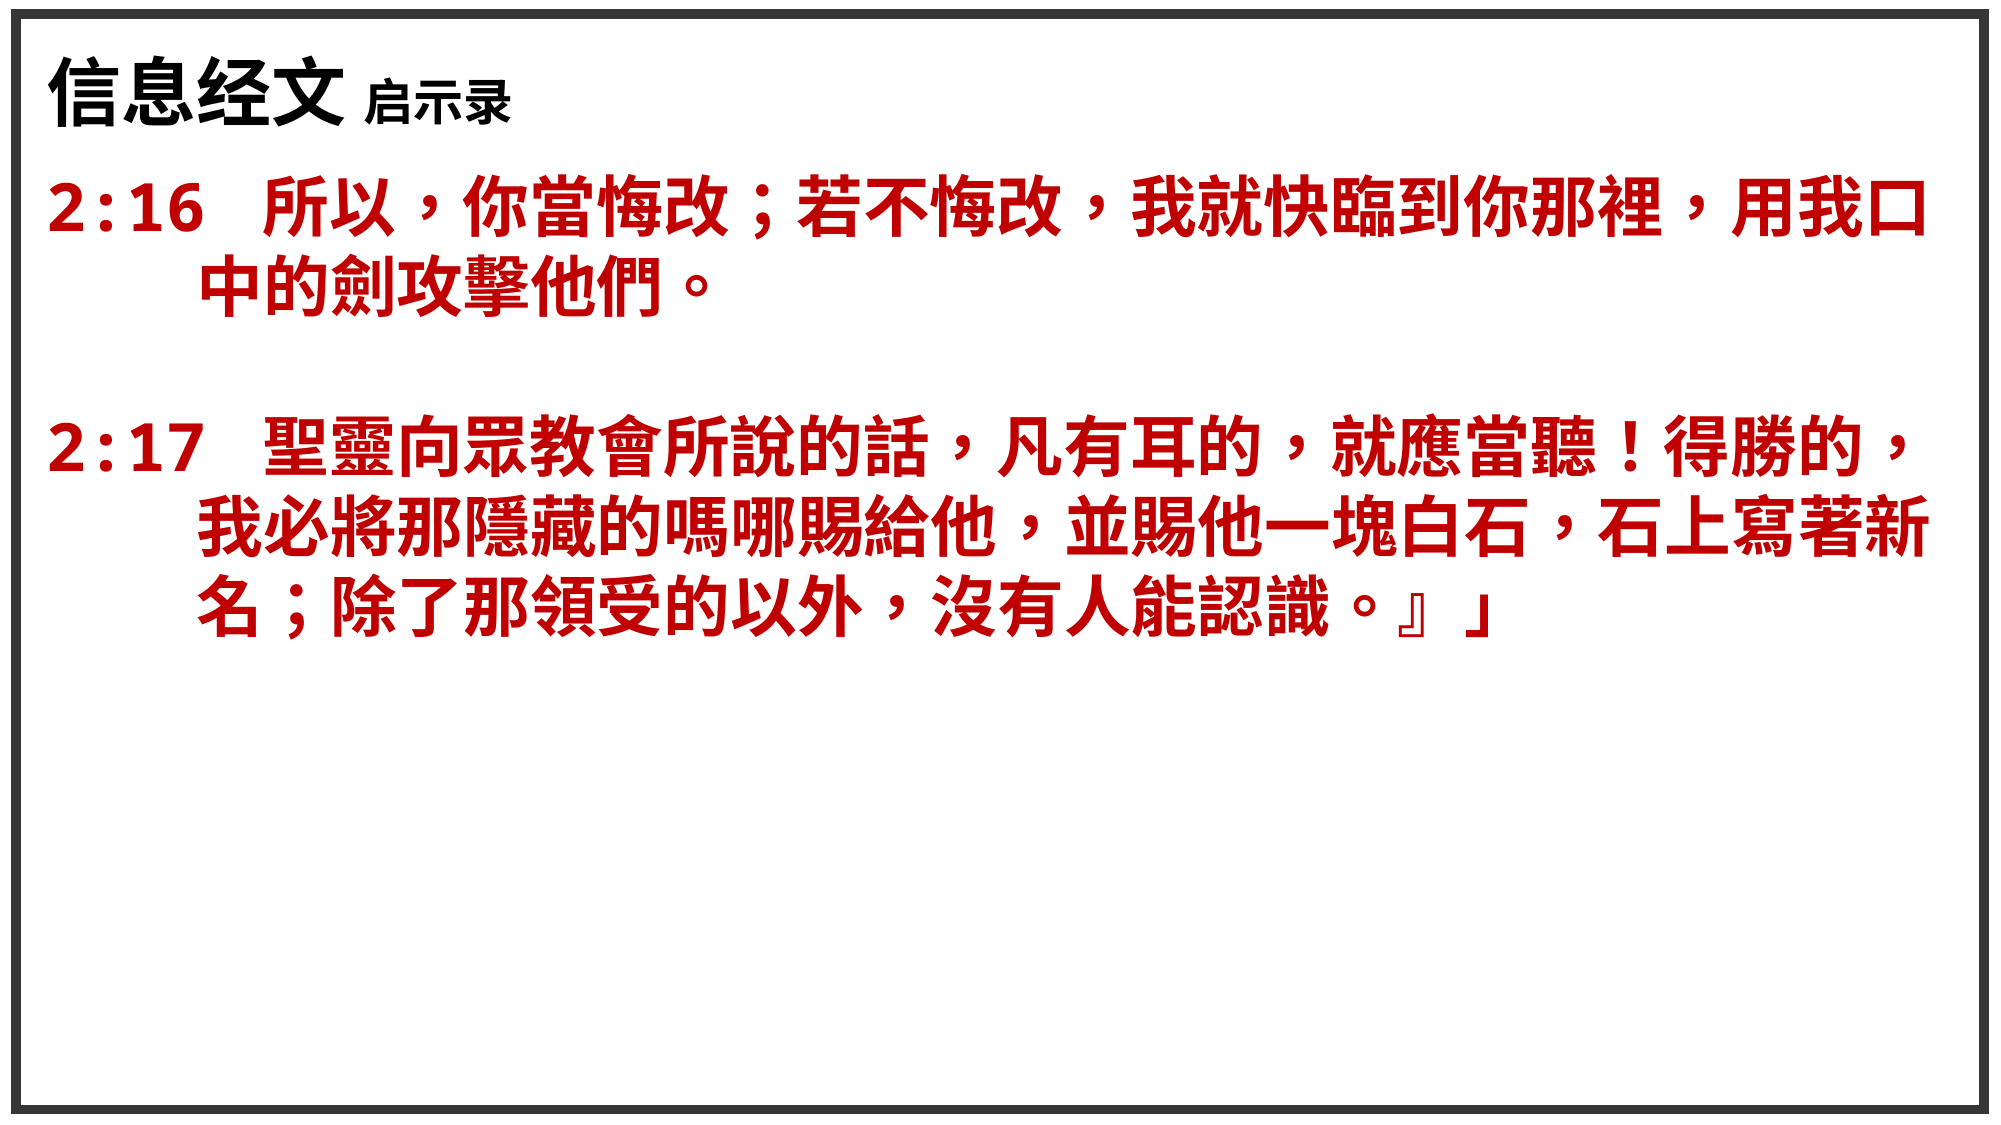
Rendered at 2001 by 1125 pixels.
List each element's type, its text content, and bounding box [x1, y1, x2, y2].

text_box 信息经文 启示录 2:16 所以，你當悔改；若不悔改，我就快臨到你那裡，用我口 中的劍攻擊他們。 2:17 聖靈向眾教會所說的話，凡有耳的，就應當聽！得勝的， 我必將那隱藏的嗎哪賜給他，並賜他一塊白石，石上寫著新 名；除了那領受的以外，沒有人能認識。』」 [31, 37, 1969, 653]
text_box [15, 13, 1985, 1111]
